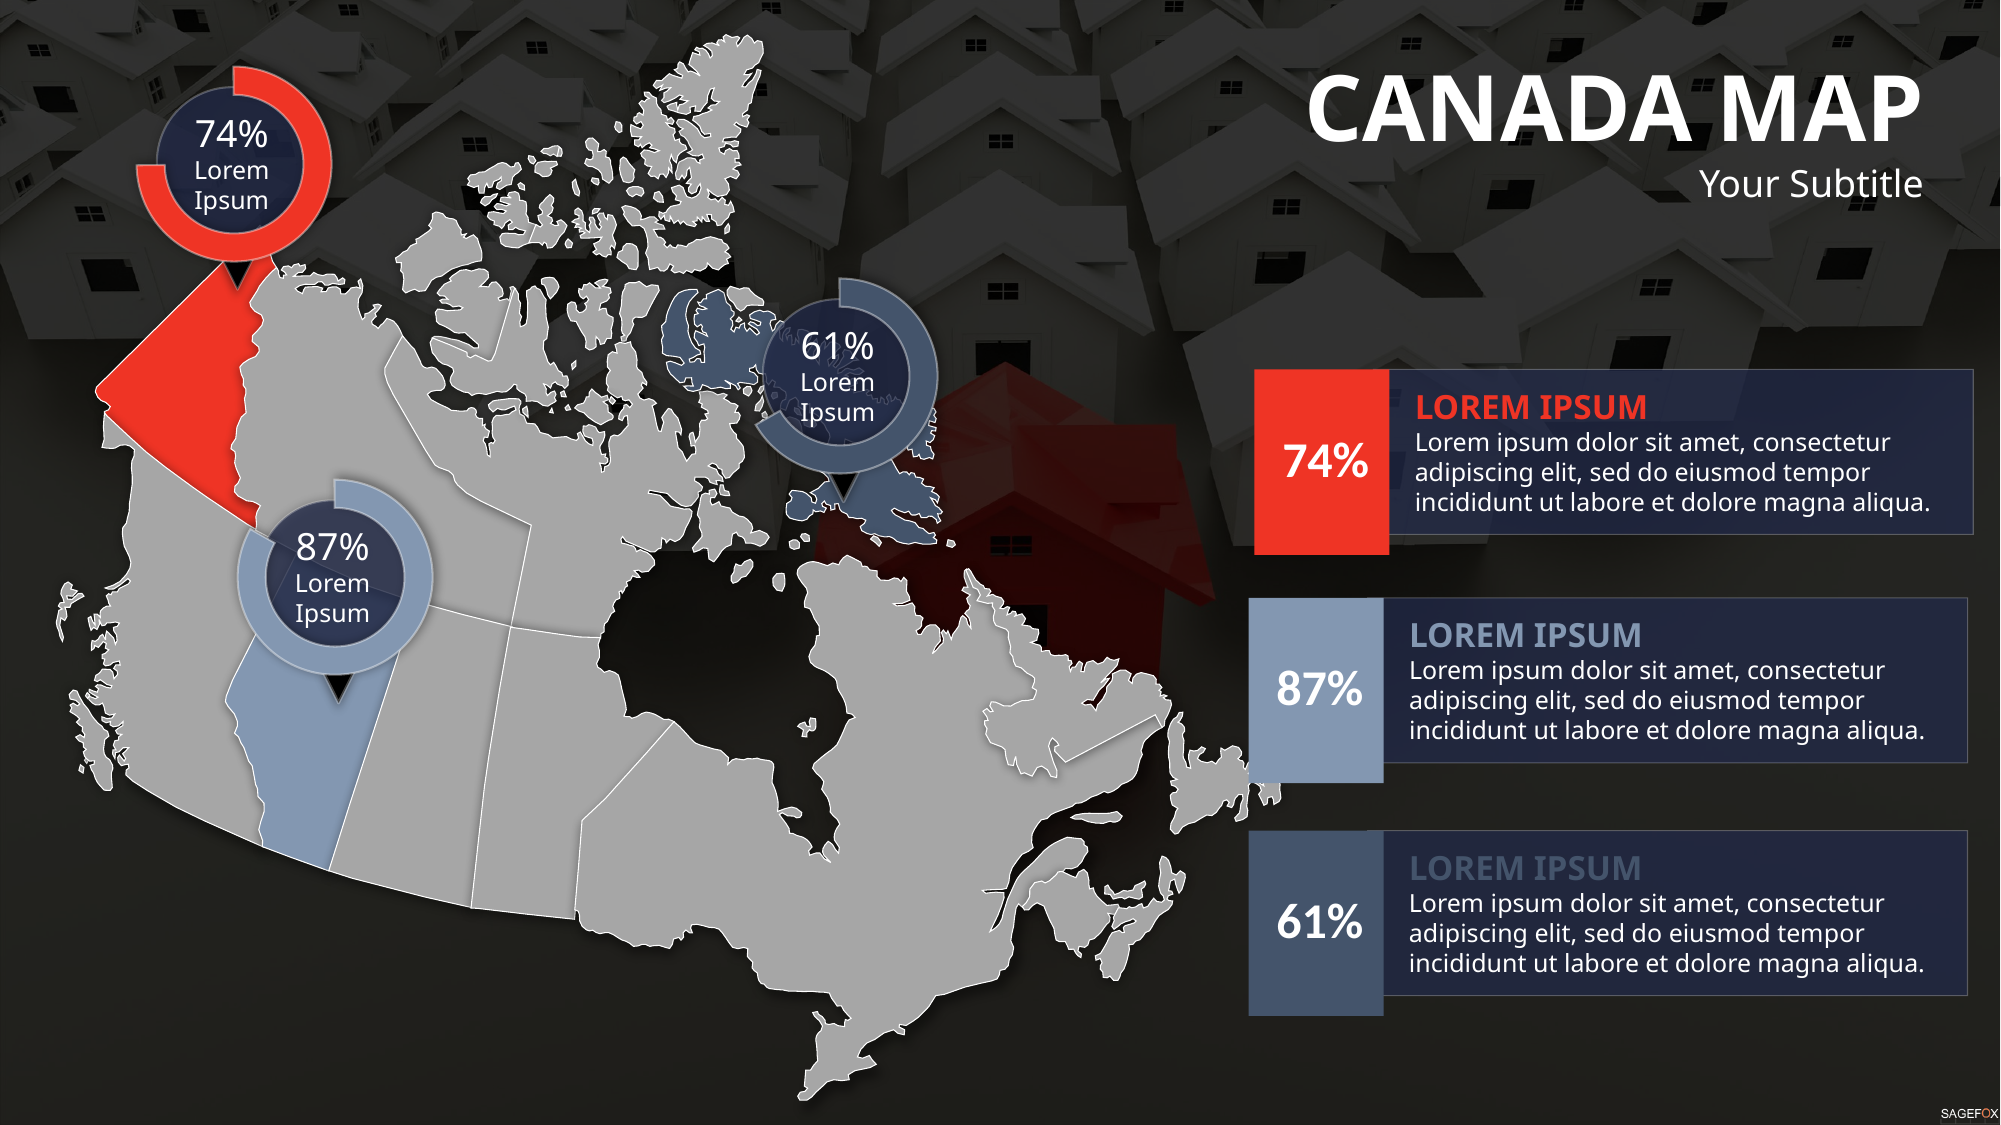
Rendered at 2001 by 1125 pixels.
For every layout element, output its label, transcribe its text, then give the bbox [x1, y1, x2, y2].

text_box [576, 388, 614, 425]
text_box [1095, 856, 1186, 981]
text_box [626, 186, 644, 197]
text_box [735, 317, 742, 323]
text_box [328, 682, 350, 703]
text_box [797, 717, 816, 737]
text_box [384, 335, 745, 632]
text_box [528, 194, 567, 249]
text_box [395, 212, 482, 293]
text_box [328, 607, 505, 906]
text_box [754, 277, 939, 475]
text_box [534, 161, 558, 177]
text_box [1022, 869, 1110, 958]
text_box [572, 179, 580, 196]
text_box [69, 690, 113, 791]
text_box [541, 146, 552, 154]
text_box [557, 147, 563, 157]
text_box [731, 559, 753, 584]
text_box [135, 65, 333, 263]
text_box [541, 277, 560, 299]
text_box [619, 281, 660, 336]
text_box [564, 404, 571, 411]
text_box [616, 243, 639, 270]
text_box [946, 539, 956, 548]
text_box [435, 268, 504, 352]
text_box [230, 263, 524, 616]
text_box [1248, 830, 1995, 1017]
text_box 61% Lorem Ipsum [761, 298, 904, 435]
text_box [789, 539, 800, 550]
text_box [471, 627, 671, 919]
text_box [227, 269, 248, 290]
text_box [800, 533, 810, 542]
text_box [692, 489, 770, 562]
text_box [841, 465, 943, 545]
text_box 74% Lorem Ipsum [156, 86, 299, 225]
text_box [614, 121, 622, 133]
text_box [225, 641, 386, 869]
text_box [786, 483, 835, 521]
text_box [522, 406, 529, 418]
text_box [743, 386, 752, 397]
text_box [584, 138, 613, 184]
text_box [619, 157, 635, 182]
text_box [727, 286, 764, 312]
text_box [430, 285, 569, 406]
text_box 87% Lorem Ipsum [272, 499, 400, 638]
text_box [565, 238, 573, 248]
text_box [78, 764, 84, 774]
text_box [56, 581, 84, 642]
text_box [1256, 784, 1281, 806]
text_box [88, 412, 256, 843]
text_box [724, 223, 730, 234]
text_box [467, 162, 522, 192]
text_box [772, 573, 785, 592]
text_box [653, 34, 764, 227]
text_box [609, 396, 616, 405]
text_box [832, 479, 855, 502]
text_box [236, 478, 434, 676]
text_box [720, 484, 730, 496]
text_box [870, 535, 882, 547]
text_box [1248, 597, 1995, 784]
text_box [254, 266, 265, 280]
text_box [621, 205, 731, 274]
text_box [965, 568, 1172, 778]
text_box [1104, 880, 1146, 900]
text_box [571, 207, 617, 258]
text_box [630, 92, 687, 179]
text_box CANADA MAP Your Subtitle [1035, 42, 1939, 212]
text_box [528, 155, 536, 164]
text_box [574, 555, 1157, 1101]
text_box [560, 390, 567, 397]
text_box [661, 289, 776, 392]
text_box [1254, 369, 2000, 555]
text_box [1167, 712, 1250, 835]
text_box [517, 182, 525, 191]
text_box [480, 193, 498, 206]
text_box [912, 427, 937, 460]
text_box [1070, 811, 1123, 824]
text_box [653, 191, 664, 203]
text_box [754, 401, 760, 411]
text_box [571, 360, 576, 370]
text_box [567, 279, 613, 350]
text_box [95, 269, 254, 502]
text_box [592, 208, 601, 214]
text_box [487, 191, 530, 248]
text_box [591, 177, 600, 185]
picture [0, 0, 2001, 1125]
